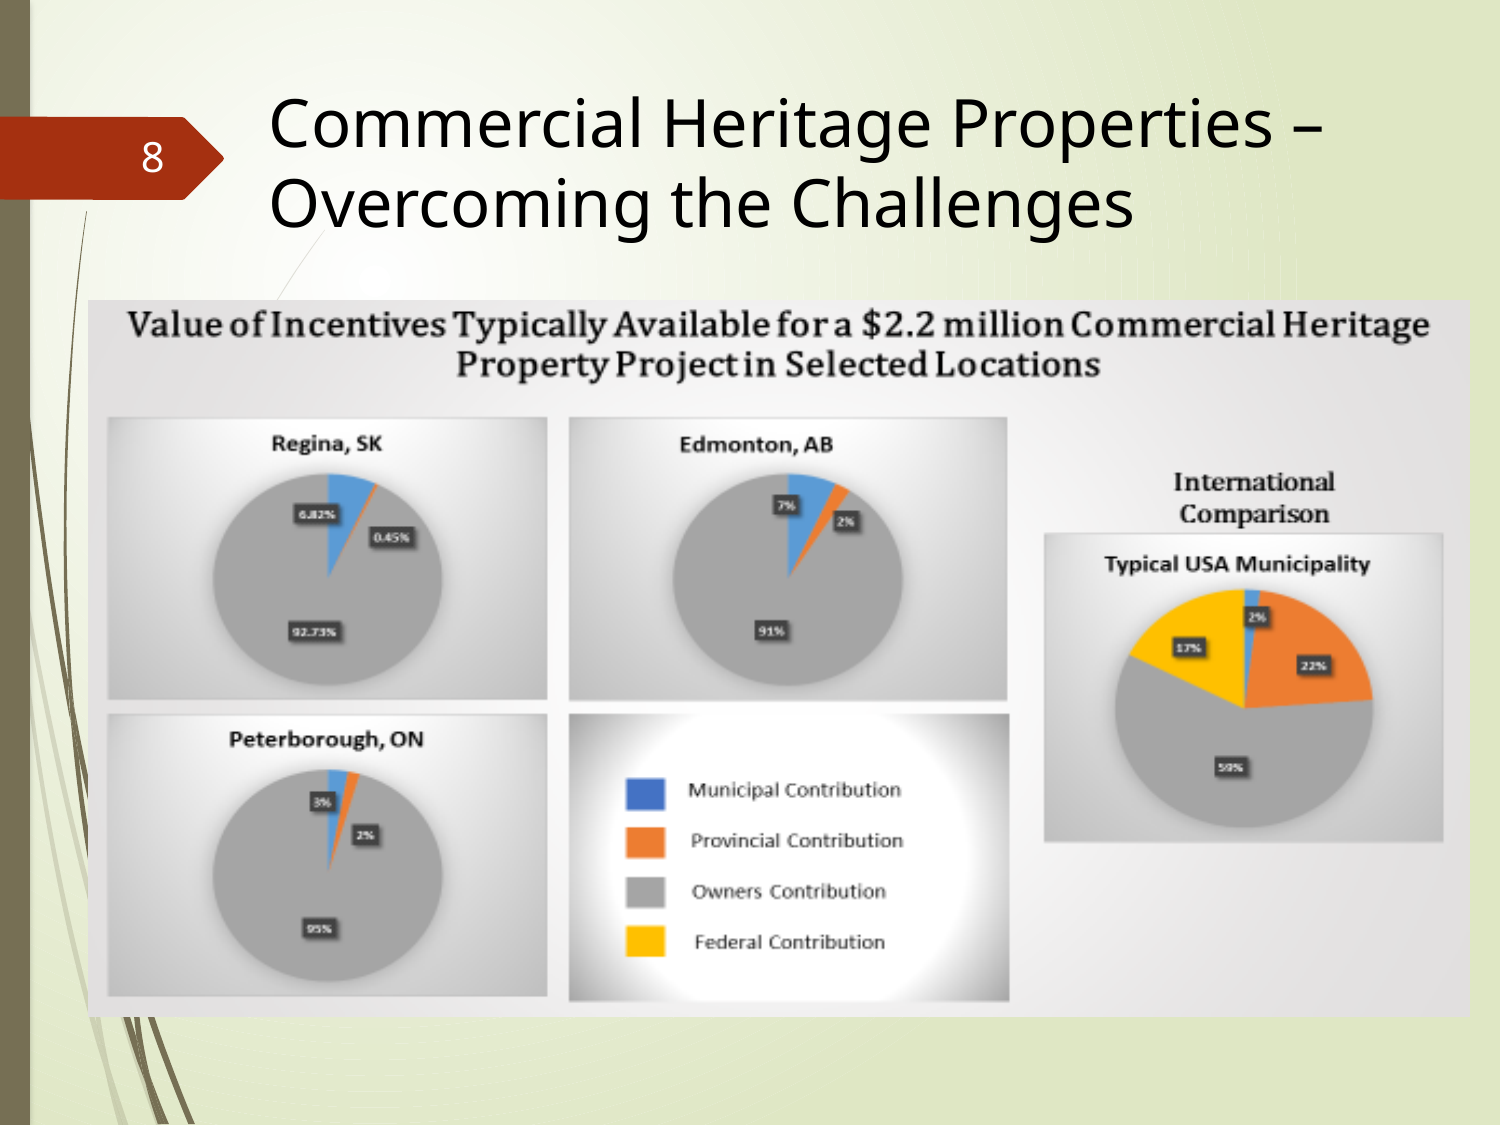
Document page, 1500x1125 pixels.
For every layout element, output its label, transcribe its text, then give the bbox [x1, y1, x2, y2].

picture [88, 299, 1470, 1017]
slide_number 8 [83, 129, 180, 190]
title Commercial Heritage Properties – Overcoming the Challenges [253, 72, 1406, 278]
